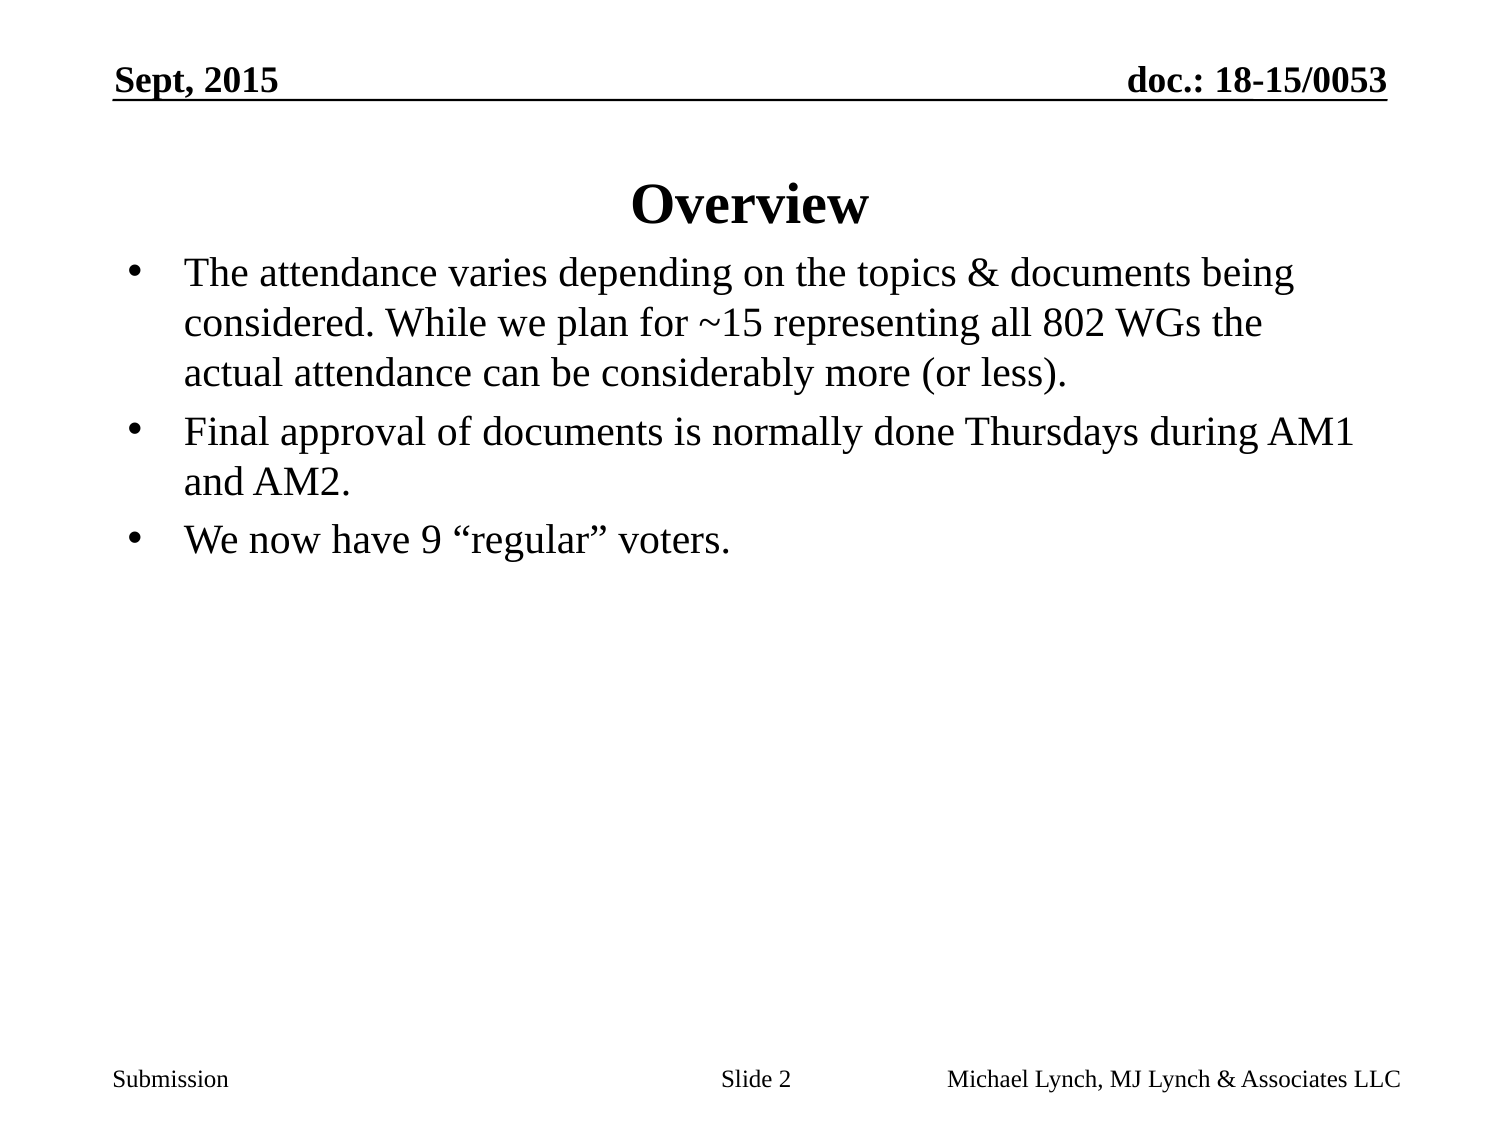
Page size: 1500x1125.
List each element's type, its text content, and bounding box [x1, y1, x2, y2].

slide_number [114, 54, 281, 101]
title Overview [112, 112, 1388, 237]
slide_number Slide 2 [712, 1061, 800, 1093]
footer Michael Lynch, MJ Lynch & Associates LLC [941, 1061, 1402, 1093]
list The attendance varies depending on the topics & documents being considered. While we plan for ~15 representing all 802 WGs the actual attendance can be considerably more (or less). Final approval of documents is normally done Thursdays during AM1 and AM2. We now have 9 “regular” voters. [112, 237, 1388, 1038]
